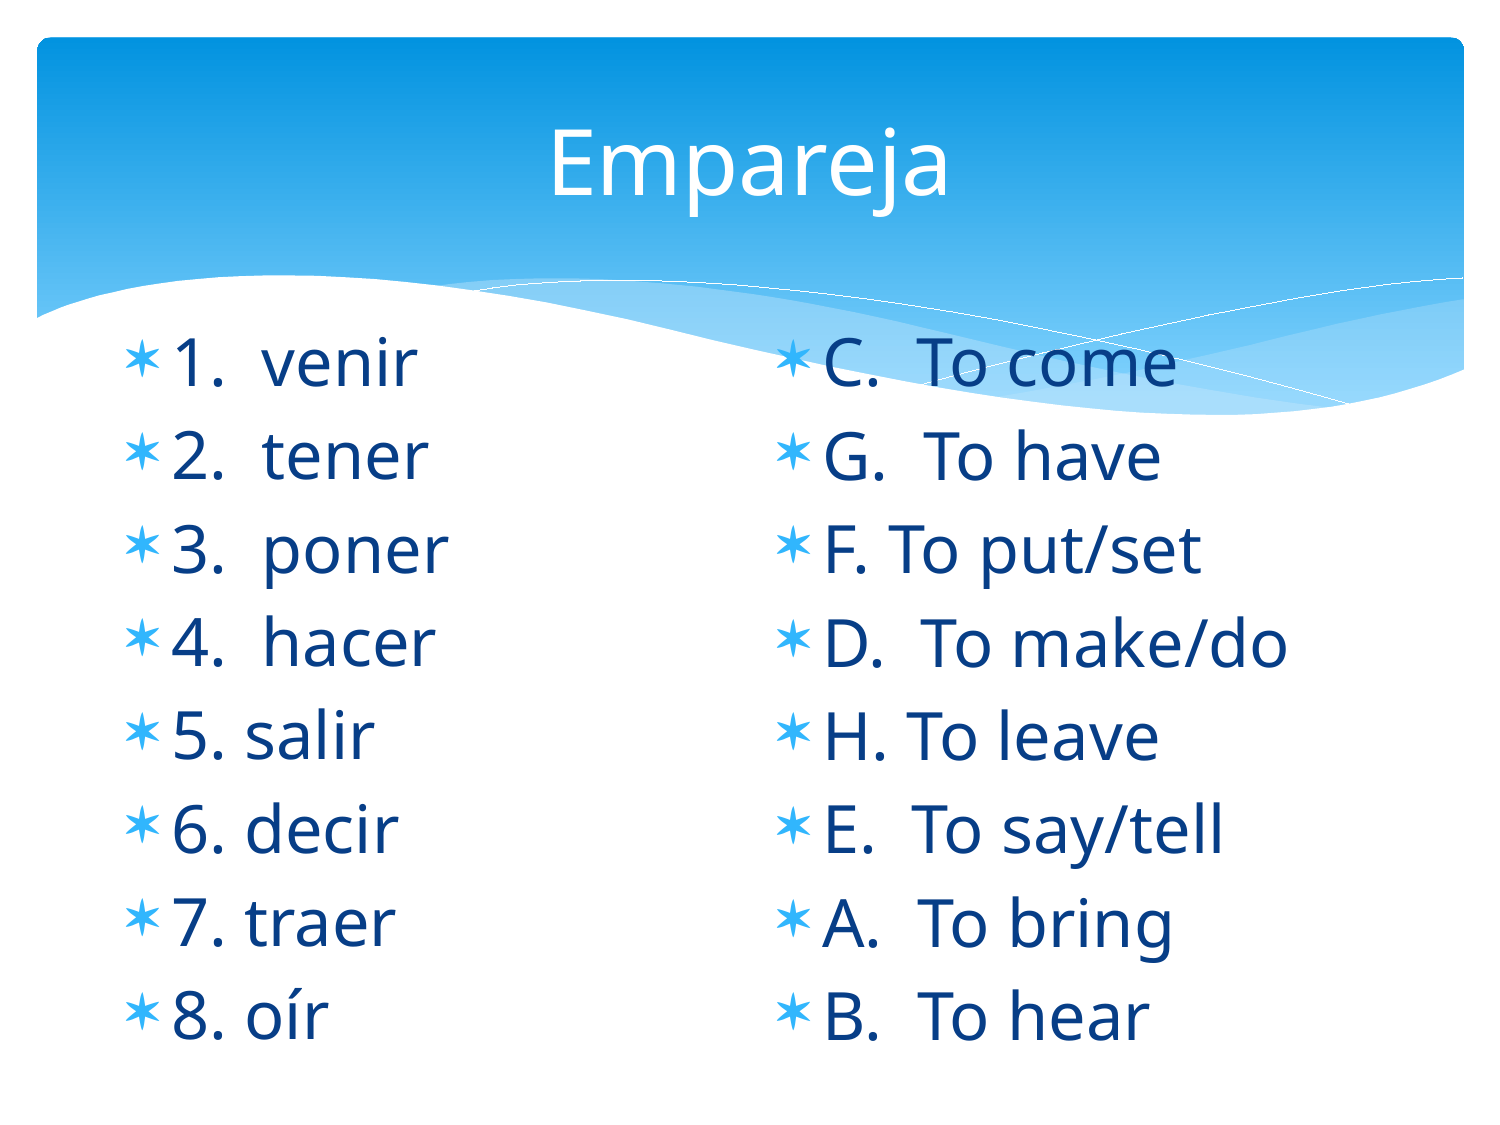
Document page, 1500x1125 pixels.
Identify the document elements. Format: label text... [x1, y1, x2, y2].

list 1. venir 2. tener 3. poner 4. hacer 5. salir 6. decir 7. traer 8. oír [111, 312, 738, 1005]
list C. To come G. To have F. To put/set D. To make/do H. To leave E. To say/tell A. To bring B. To hear [761, 312, 1389, 1100]
title Empareja [75, 55, 1425, 261]
